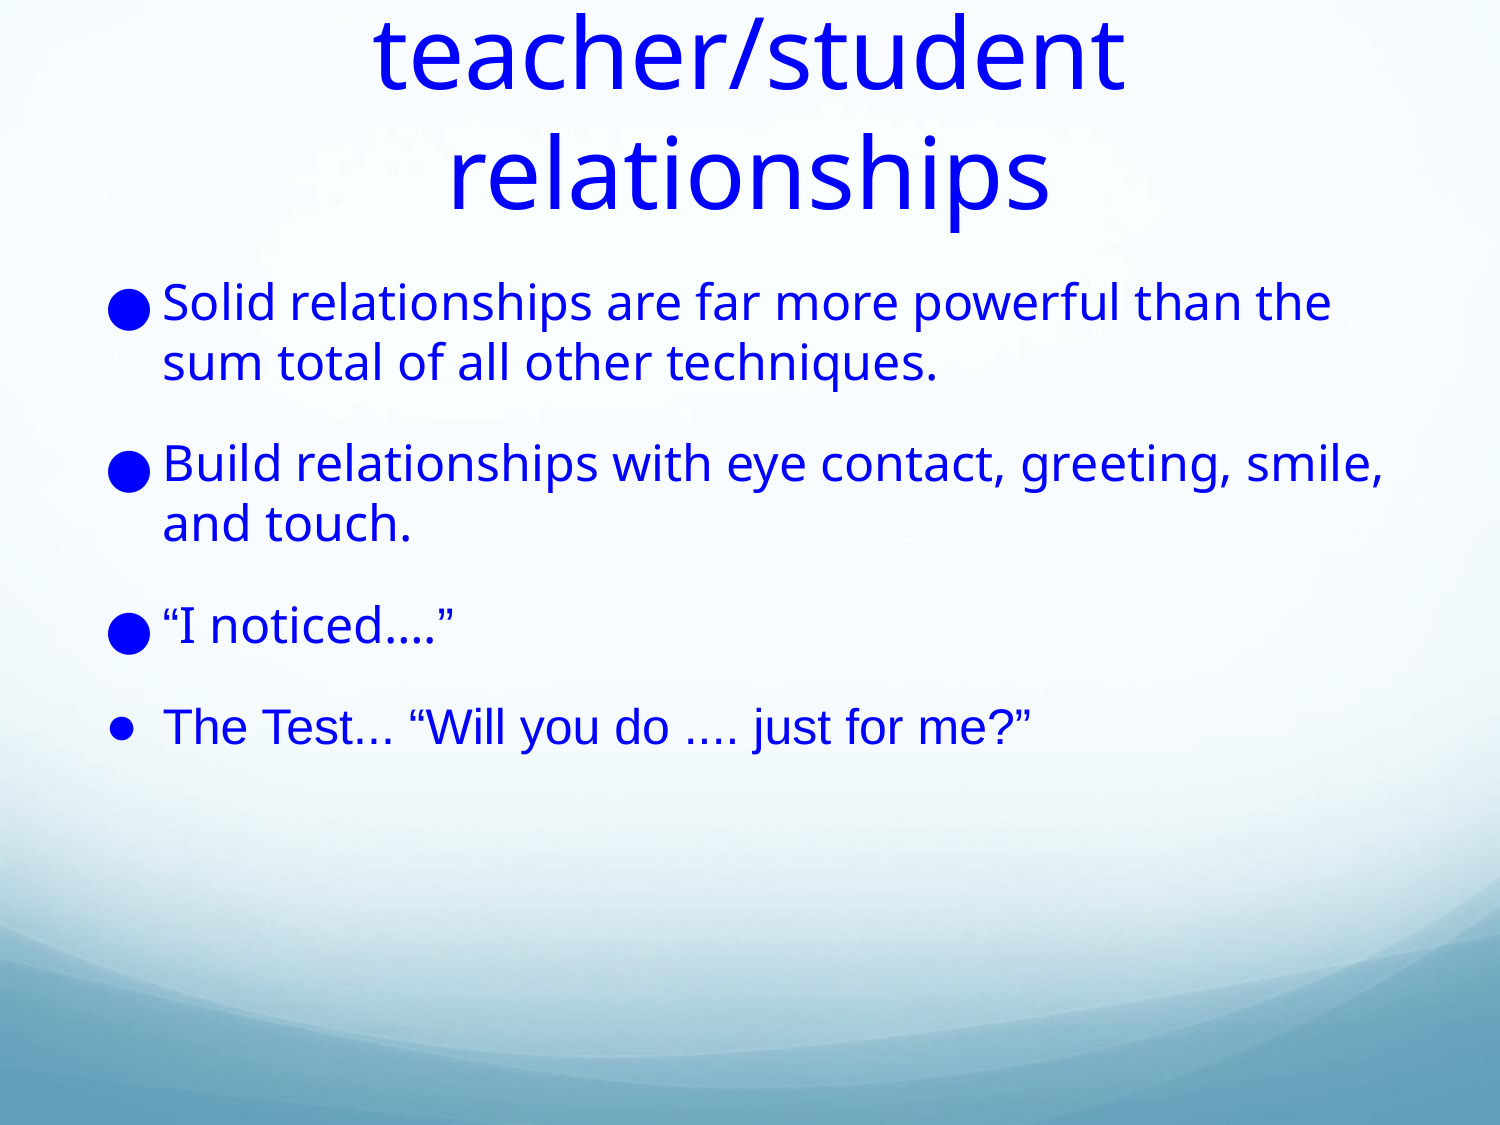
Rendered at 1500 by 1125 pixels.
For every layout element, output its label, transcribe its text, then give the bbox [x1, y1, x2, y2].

list Solid relationships are far more powerful than the sum total of all other techniques. Build relationships with eye contact, greeting, smile, and touch. “I noticed….” The Test... “Will you do .... just for me?” [90, 262, 1410, 975]
title Developing positive teacher/student relationships [90, 17, 1410, 237]
picture [0, 0, 1500, 1125]
